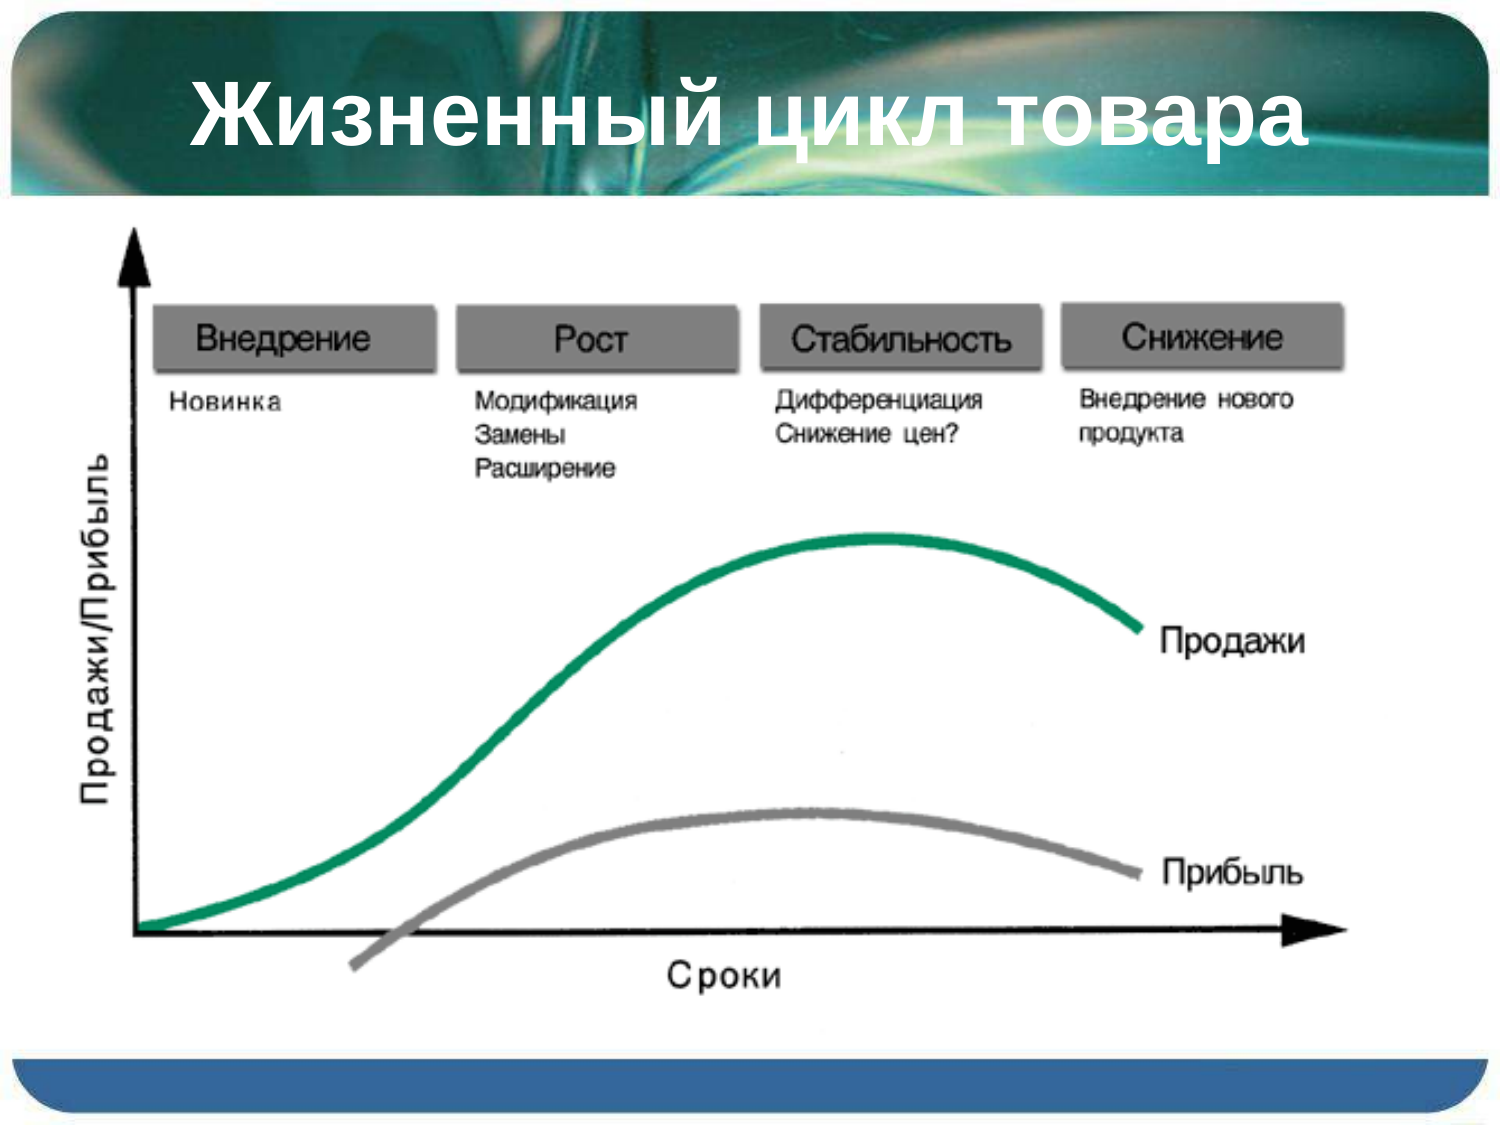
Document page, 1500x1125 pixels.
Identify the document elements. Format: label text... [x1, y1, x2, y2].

title Жизненный цикл товара [74, 44, 1426, 173]
picture [0, 0, 1500, 1125]
